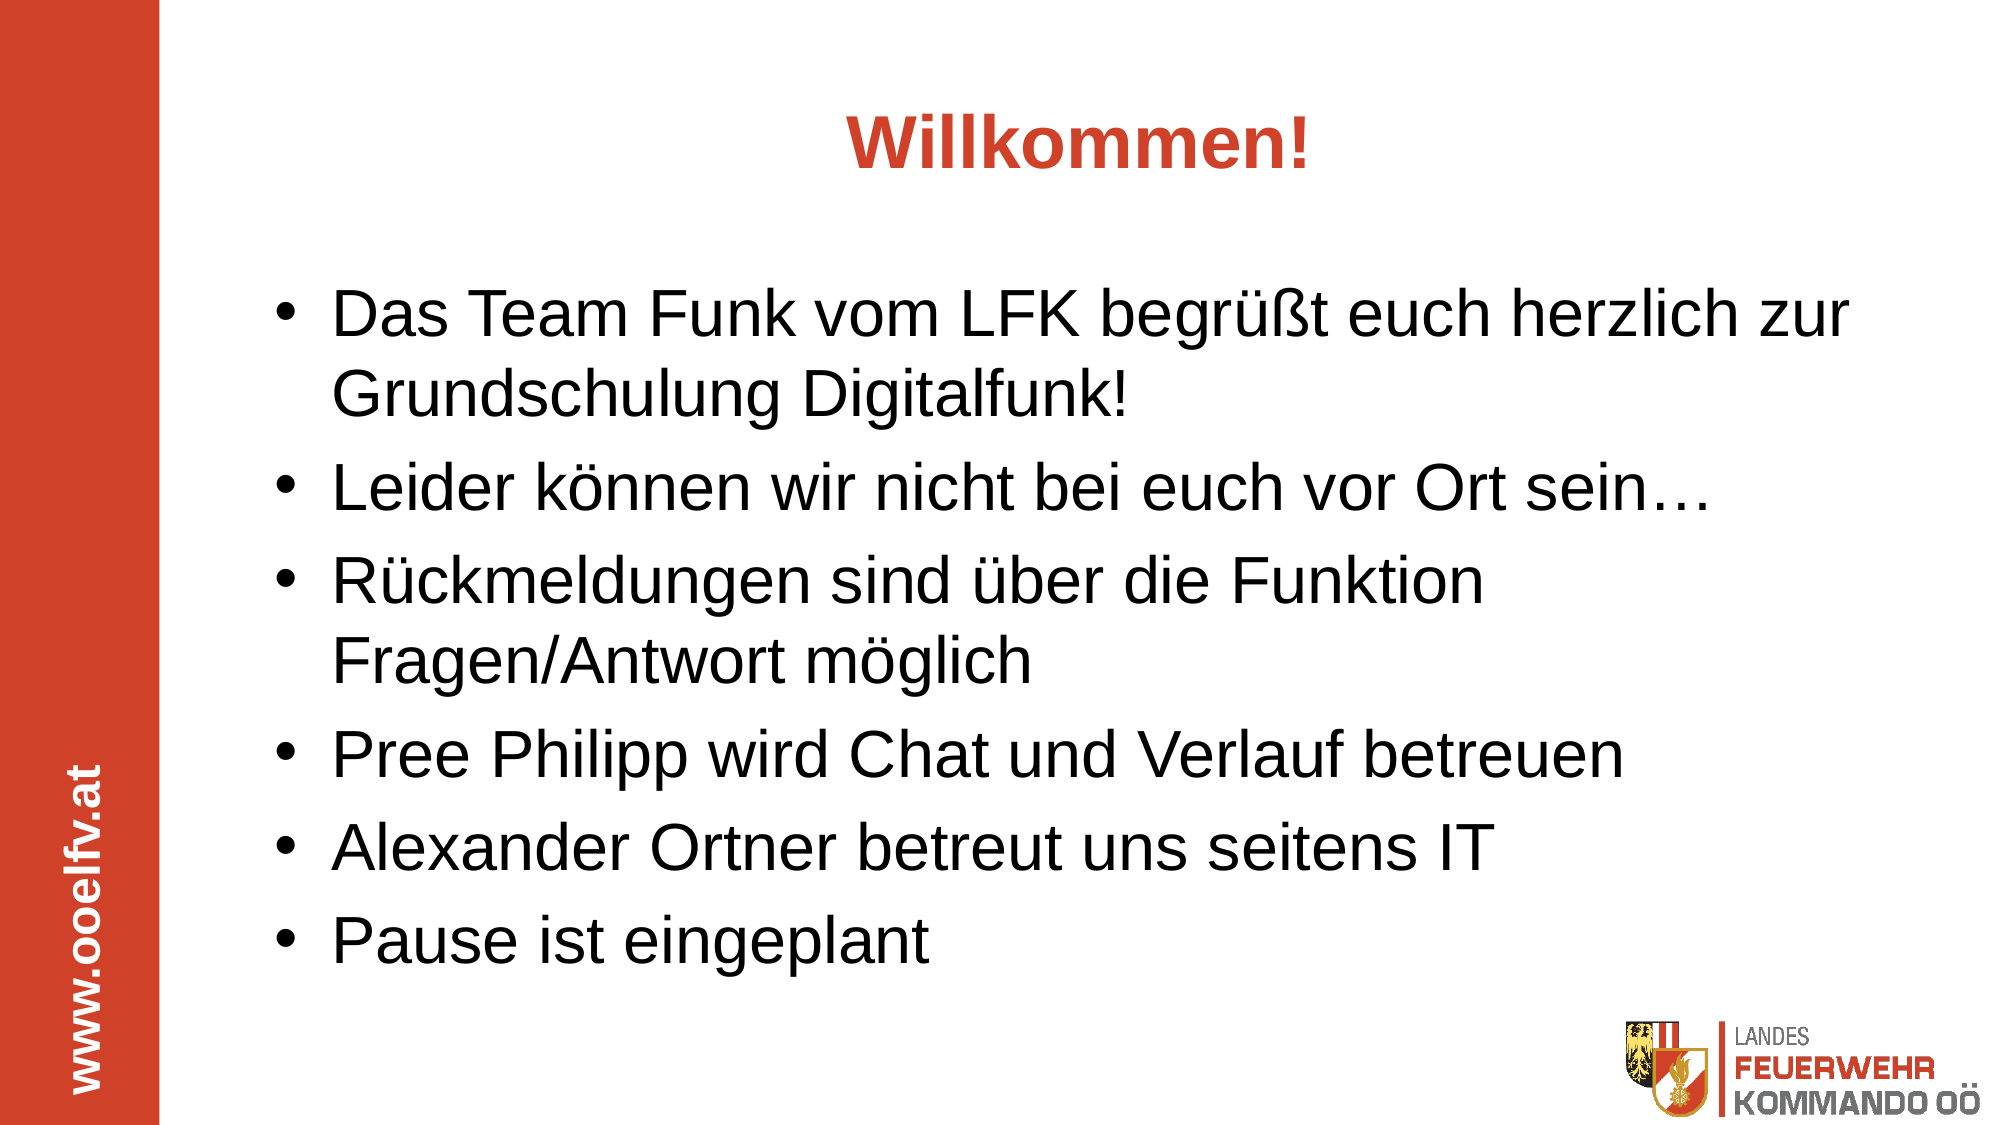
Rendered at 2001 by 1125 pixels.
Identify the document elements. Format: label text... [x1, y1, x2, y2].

picture [1620, 1013, 1995, 1125]
list Das Team Funk vom LFK begrüßt euch herzlich zur Grundschulung Digitalfunk! Leider können wir nicht bei euch vor Ort sein… Rückmeldungen sind über die Funktion Fragen/Antwort möglich Pree Philipp wird Chat und Verlauf betreuen Alexander Ortner betreut uns seitens IT Pause ist eingeplant [259, 262, 1900, 1005]
title Willkommen! [259, 45, 1900, 233]
